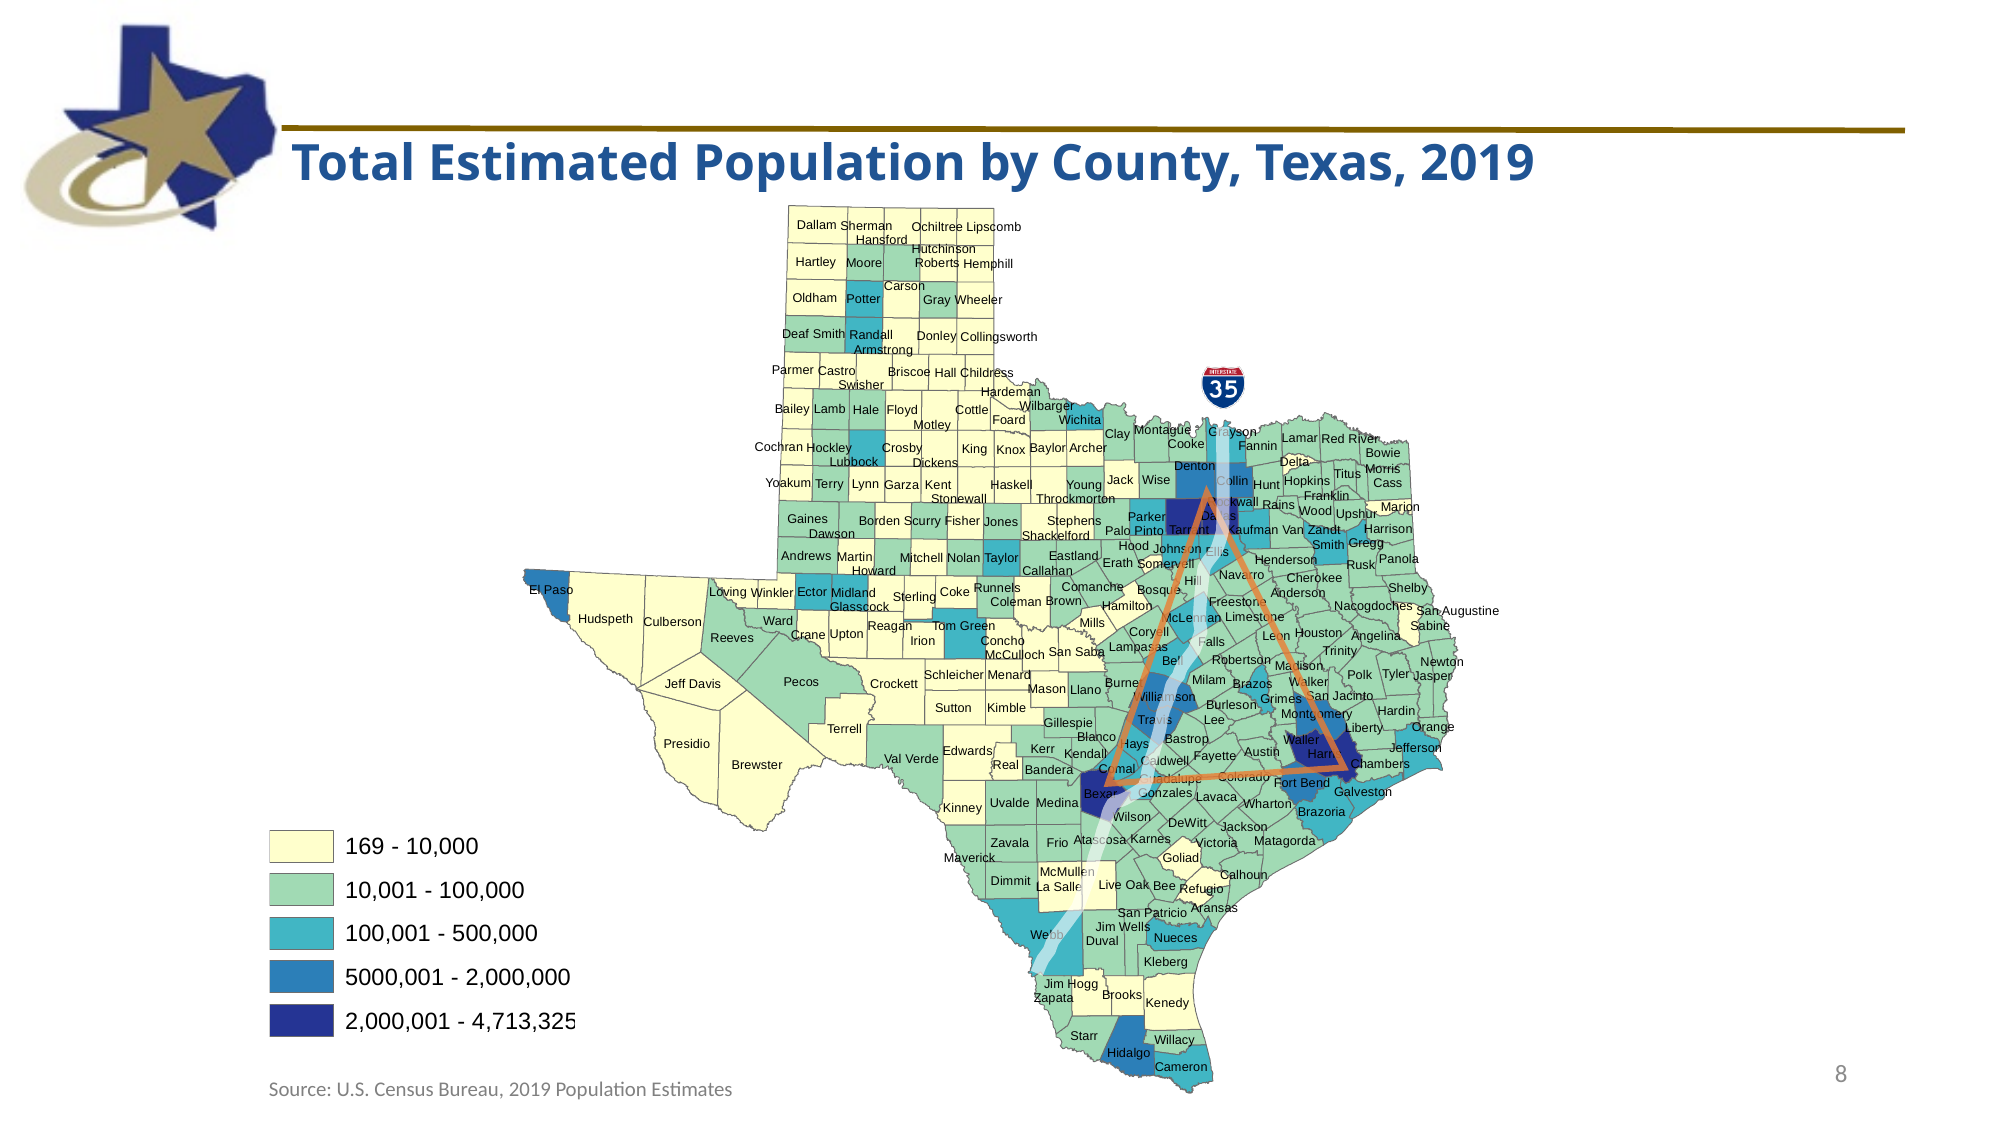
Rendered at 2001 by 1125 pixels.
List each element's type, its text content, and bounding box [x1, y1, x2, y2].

picture [20, 0, 282, 261]
slide_number 8 [1518, 1042, 1863, 1103]
text_box Total Estimated Population by County, Texas, 2019 [277, 129, 1901, 1030]
picture [255, 179, 1518, 1118]
text_box Source: U.S. Census Bureau, 2019 Population Estimates [254, 1067, 507, 1108]
